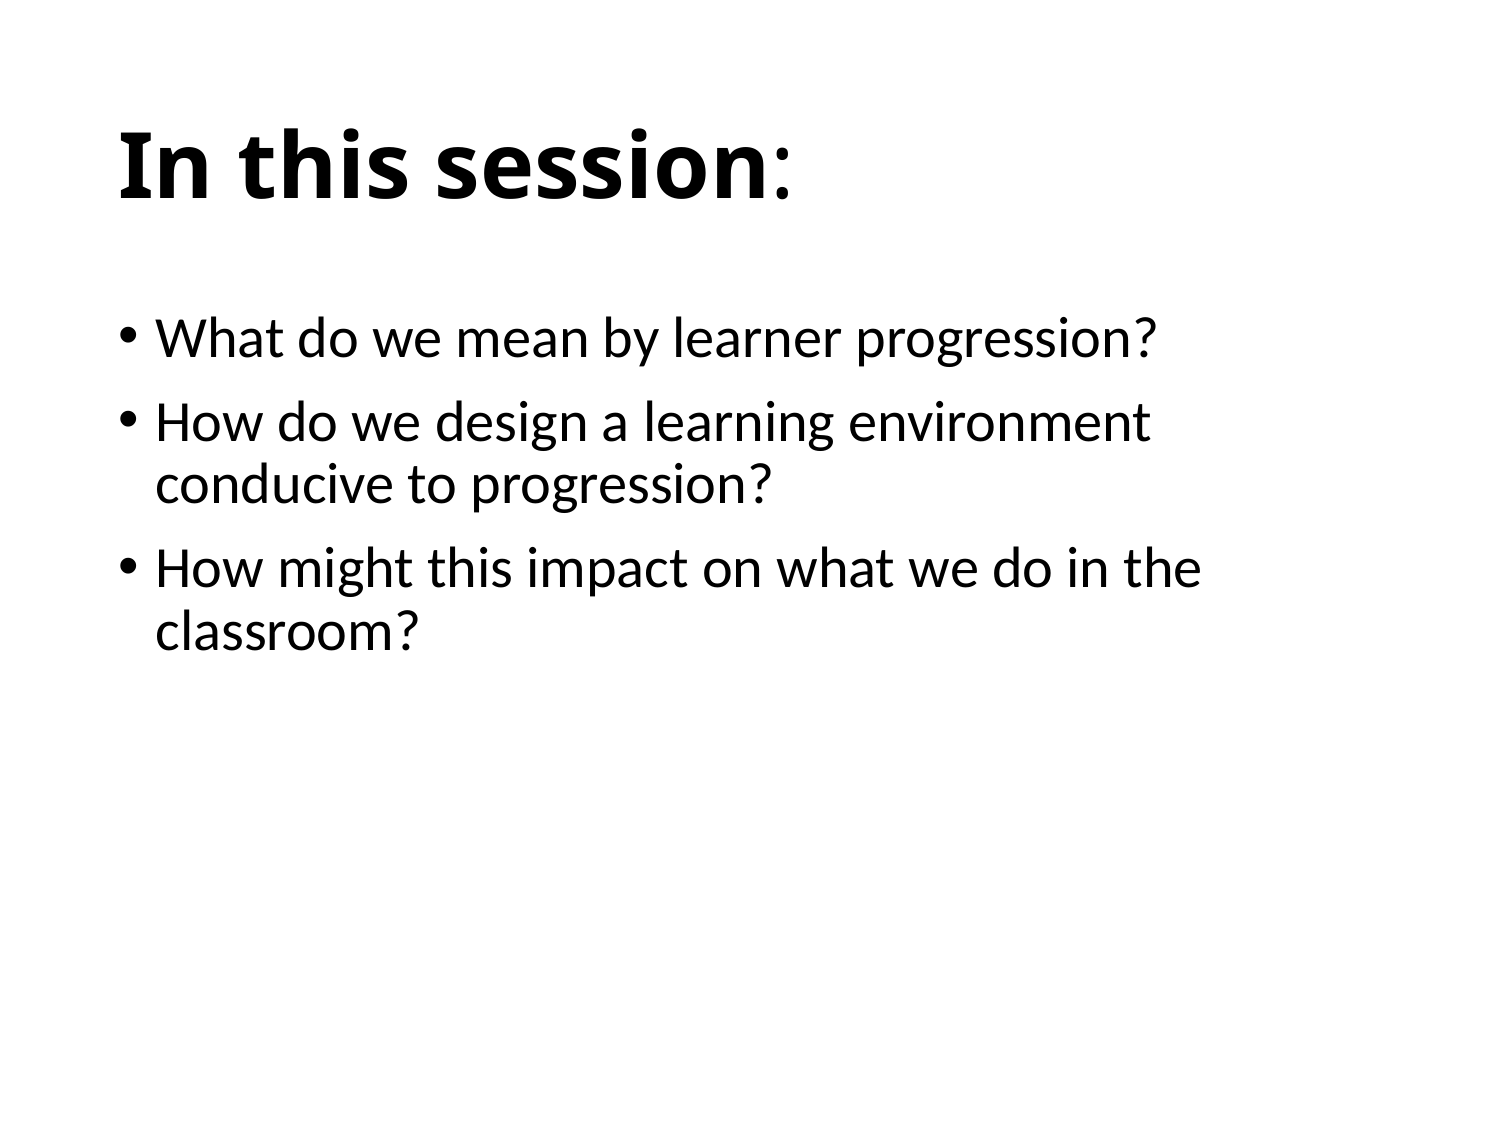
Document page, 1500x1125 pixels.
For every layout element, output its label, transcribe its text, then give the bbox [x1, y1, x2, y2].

title In this session: [103, 59, 1397, 278]
list What do we mean by learner progression? How do we design a learning environment conducive to progression? How might this impact on what we do in the classroom? [103, 299, 1397, 1014]
